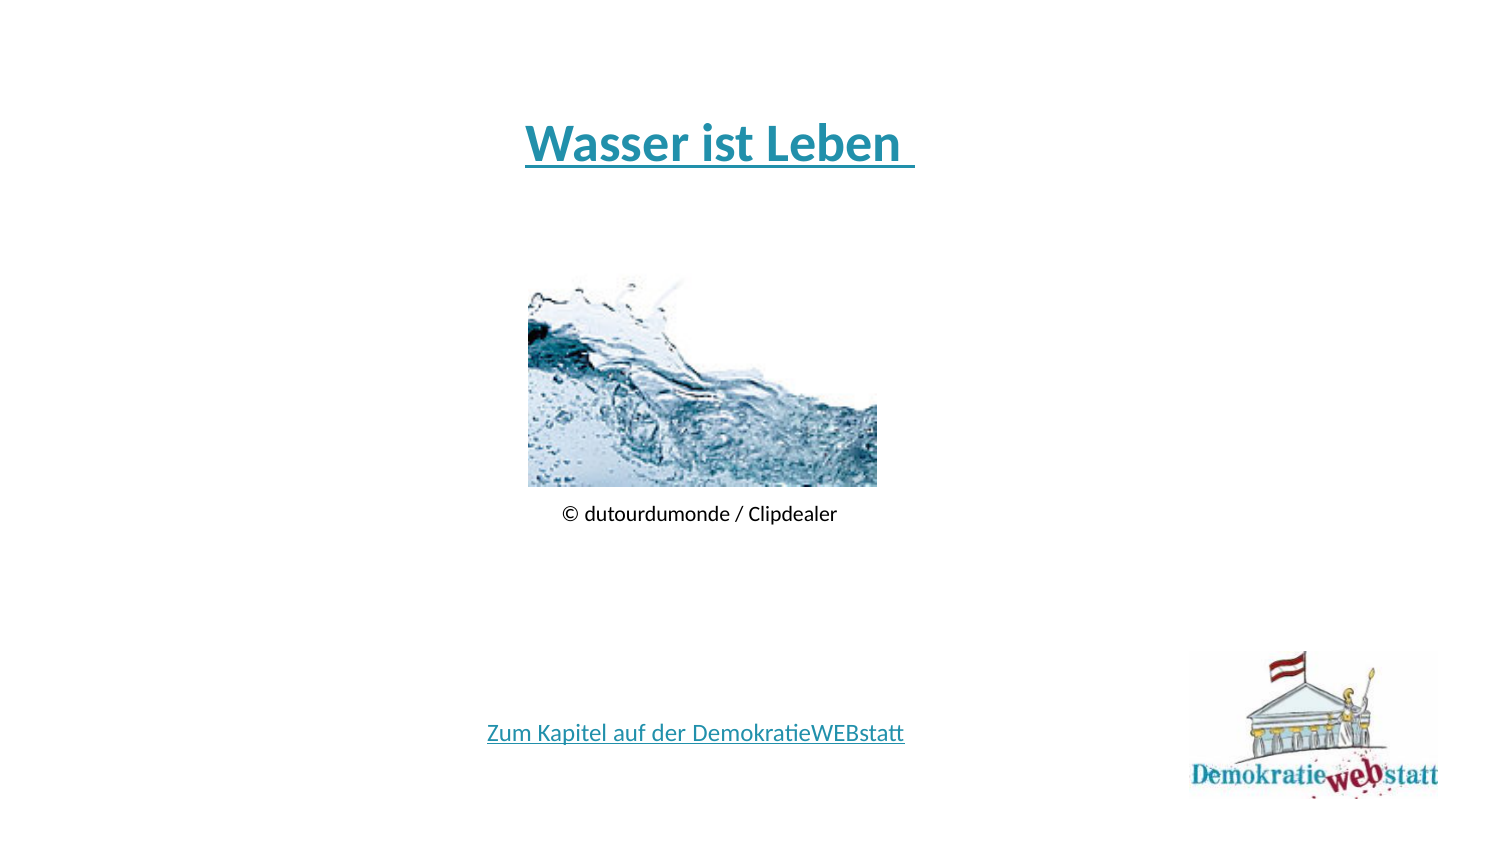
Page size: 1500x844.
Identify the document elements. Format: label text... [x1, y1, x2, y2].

text_box Zum Kapitel auf der DemokratieWEBstatt [472, 708, 936, 754]
picture [527, 245, 877, 487]
picture [1188, 651, 1438, 799]
text_box © dutourdumonde / Clipdealer [546, 496, 858, 534]
text_box Wasser ist Leben [177, 118, 1263, 211]
